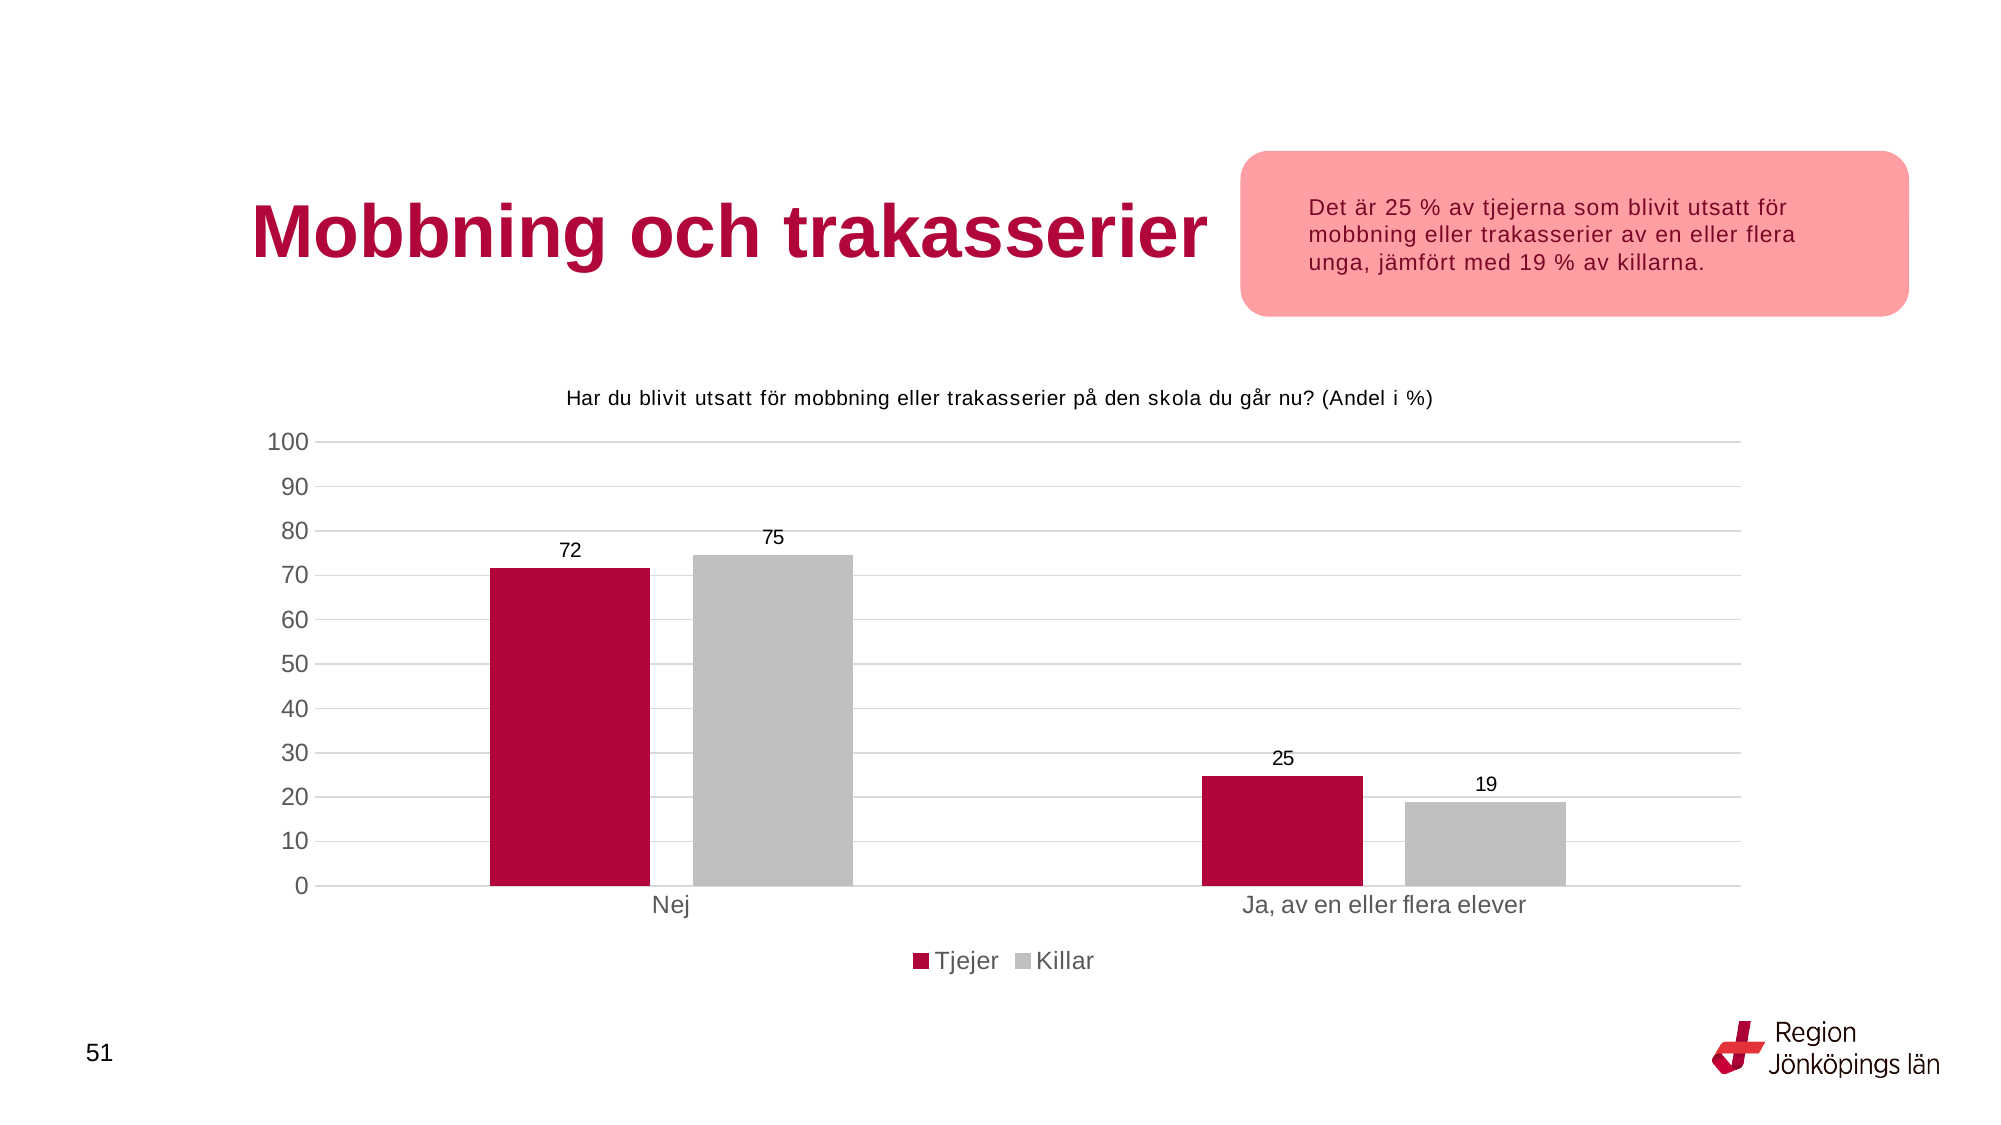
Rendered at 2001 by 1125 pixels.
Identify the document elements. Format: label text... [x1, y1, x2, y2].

text_box Det är 25 % av tjejerna som blivit utsatt för mobbning eller trakasserier av en eller flera unga, jämfört med 19 % av killarna. [1240, 150, 1910, 317]
chart [236, 360, 1772, 981]
slide_number 51 [70, 1021, 157, 1082]
title Mobbning och trakasserier [236, 121, 1772, 335]
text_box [160, 980, 1926, 1125]
